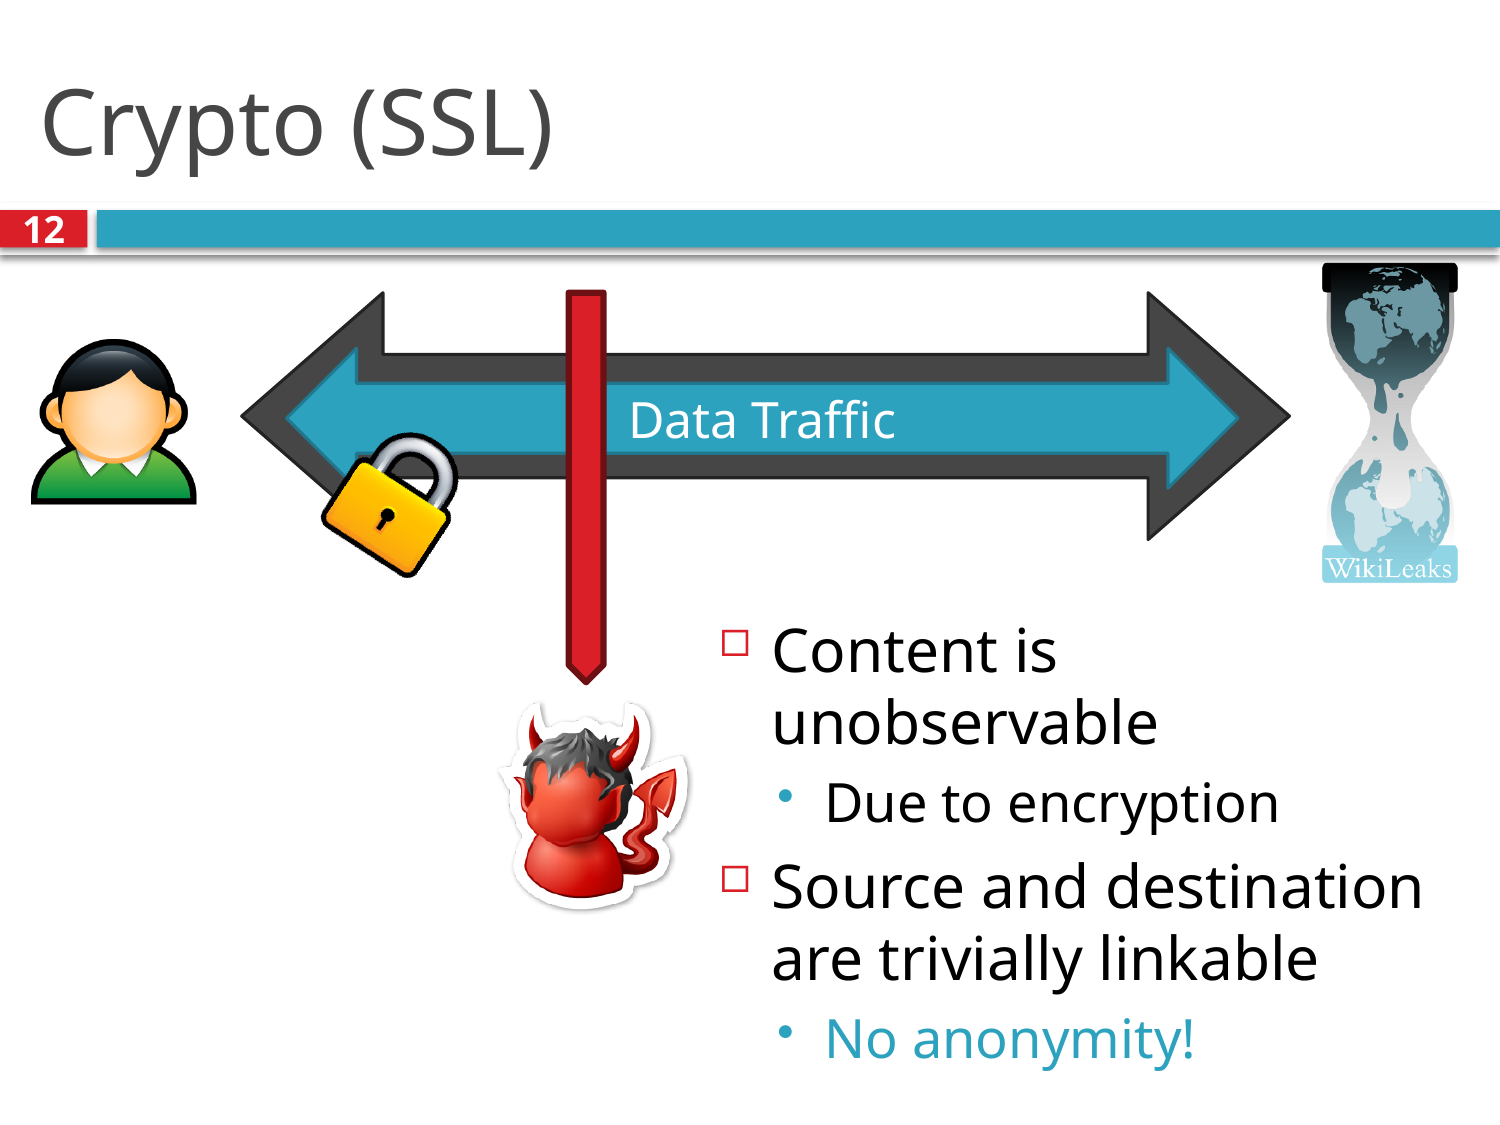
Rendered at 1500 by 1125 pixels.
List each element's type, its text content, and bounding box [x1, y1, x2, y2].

picture [486, 697, 705, 917]
picture [30, 338, 197, 505]
slide_number 12 [0, 206, 88, 257]
text_box Data Traffic [606, 346, 1240, 490]
text_box [606, 291, 1292, 541]
list Content is unobservable Due to encryption Source and destination are trivially linkable No anonymity! [704, 604, 1473, 1039]
text_box [240, 291, 567, 491]
text_box Data Traffic [285, 346, 567, 460]
picture [307, 404, 492, 588]
picture [1317, 254, 1463, 589]
text_box [567, 291, 606, 684]
title Crypto (SSL) [24, 37, 1475, 200]
